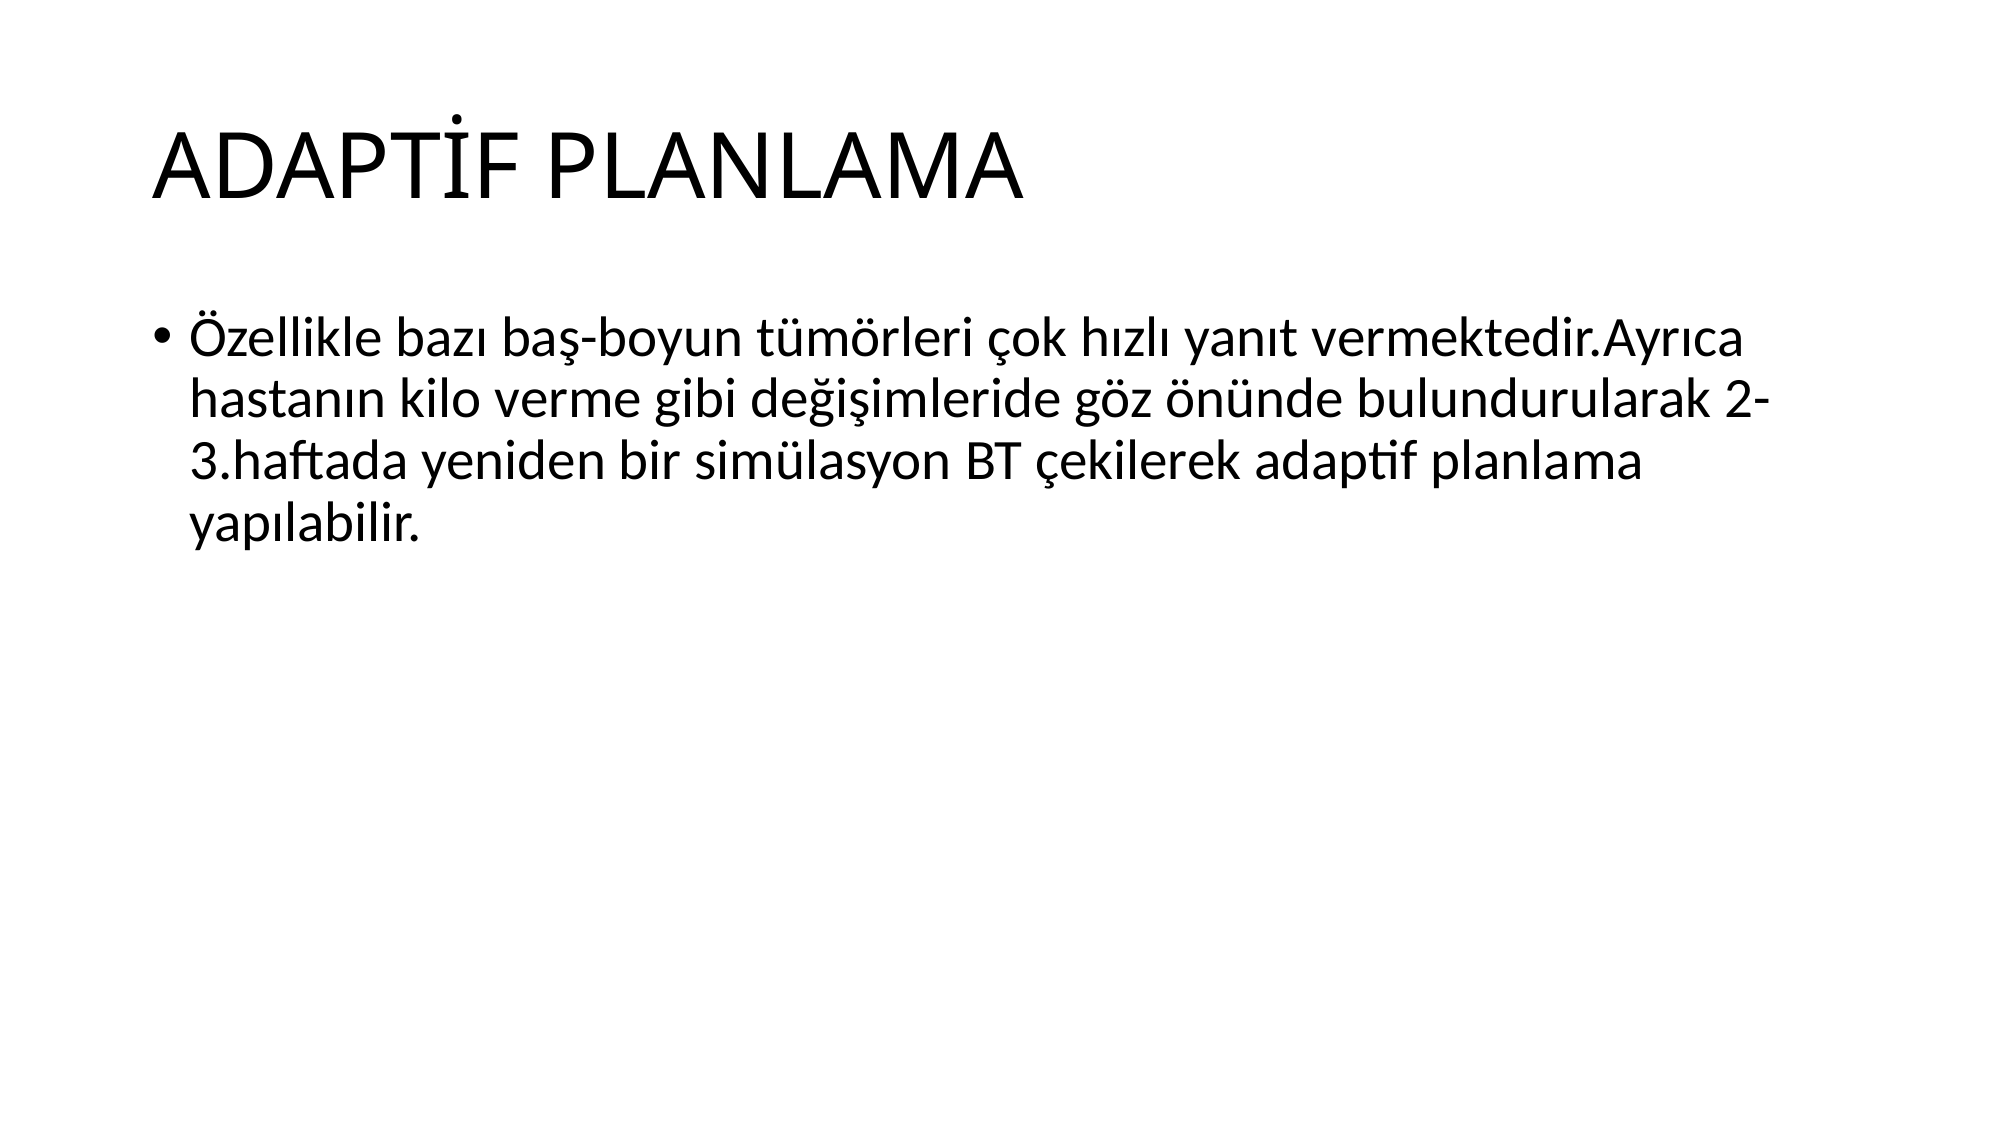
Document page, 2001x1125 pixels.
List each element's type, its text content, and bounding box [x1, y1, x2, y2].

list Özellikle bazı baş-boyun tümörleri çok hızlı yanıt vermektedir.Ayrıca hastanın kilo verme gibi değişimleride göz önünde bulundurularak 2-3.haftada yeniden bir simülasyon BT çekilerek adaptif planlama yapılabilir. [137, 299, 1863, 563]
title ADAPTİF PLANLAMA [137, 59, 1863, 278]
